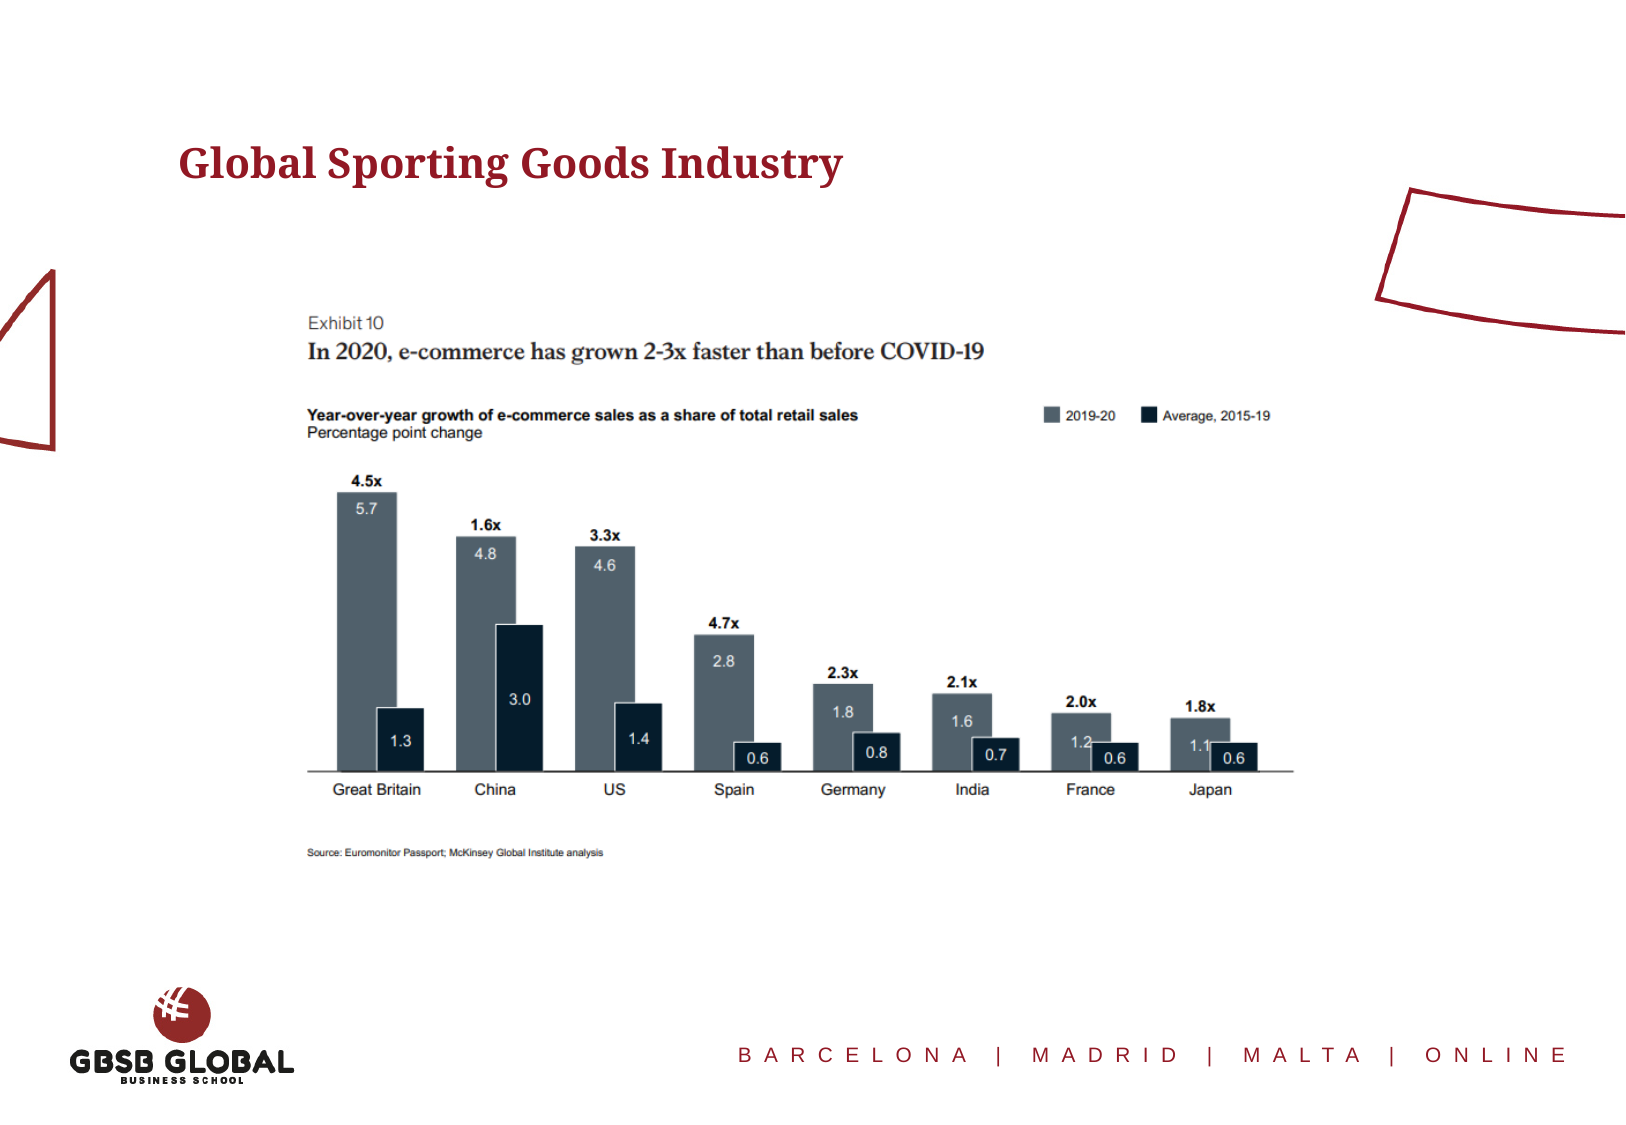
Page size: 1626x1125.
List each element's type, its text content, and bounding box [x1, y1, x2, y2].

picture [0, 0, 1626, 1125]
text_box Global Sporting Goods Industry [162, 129, 1440, 265]
